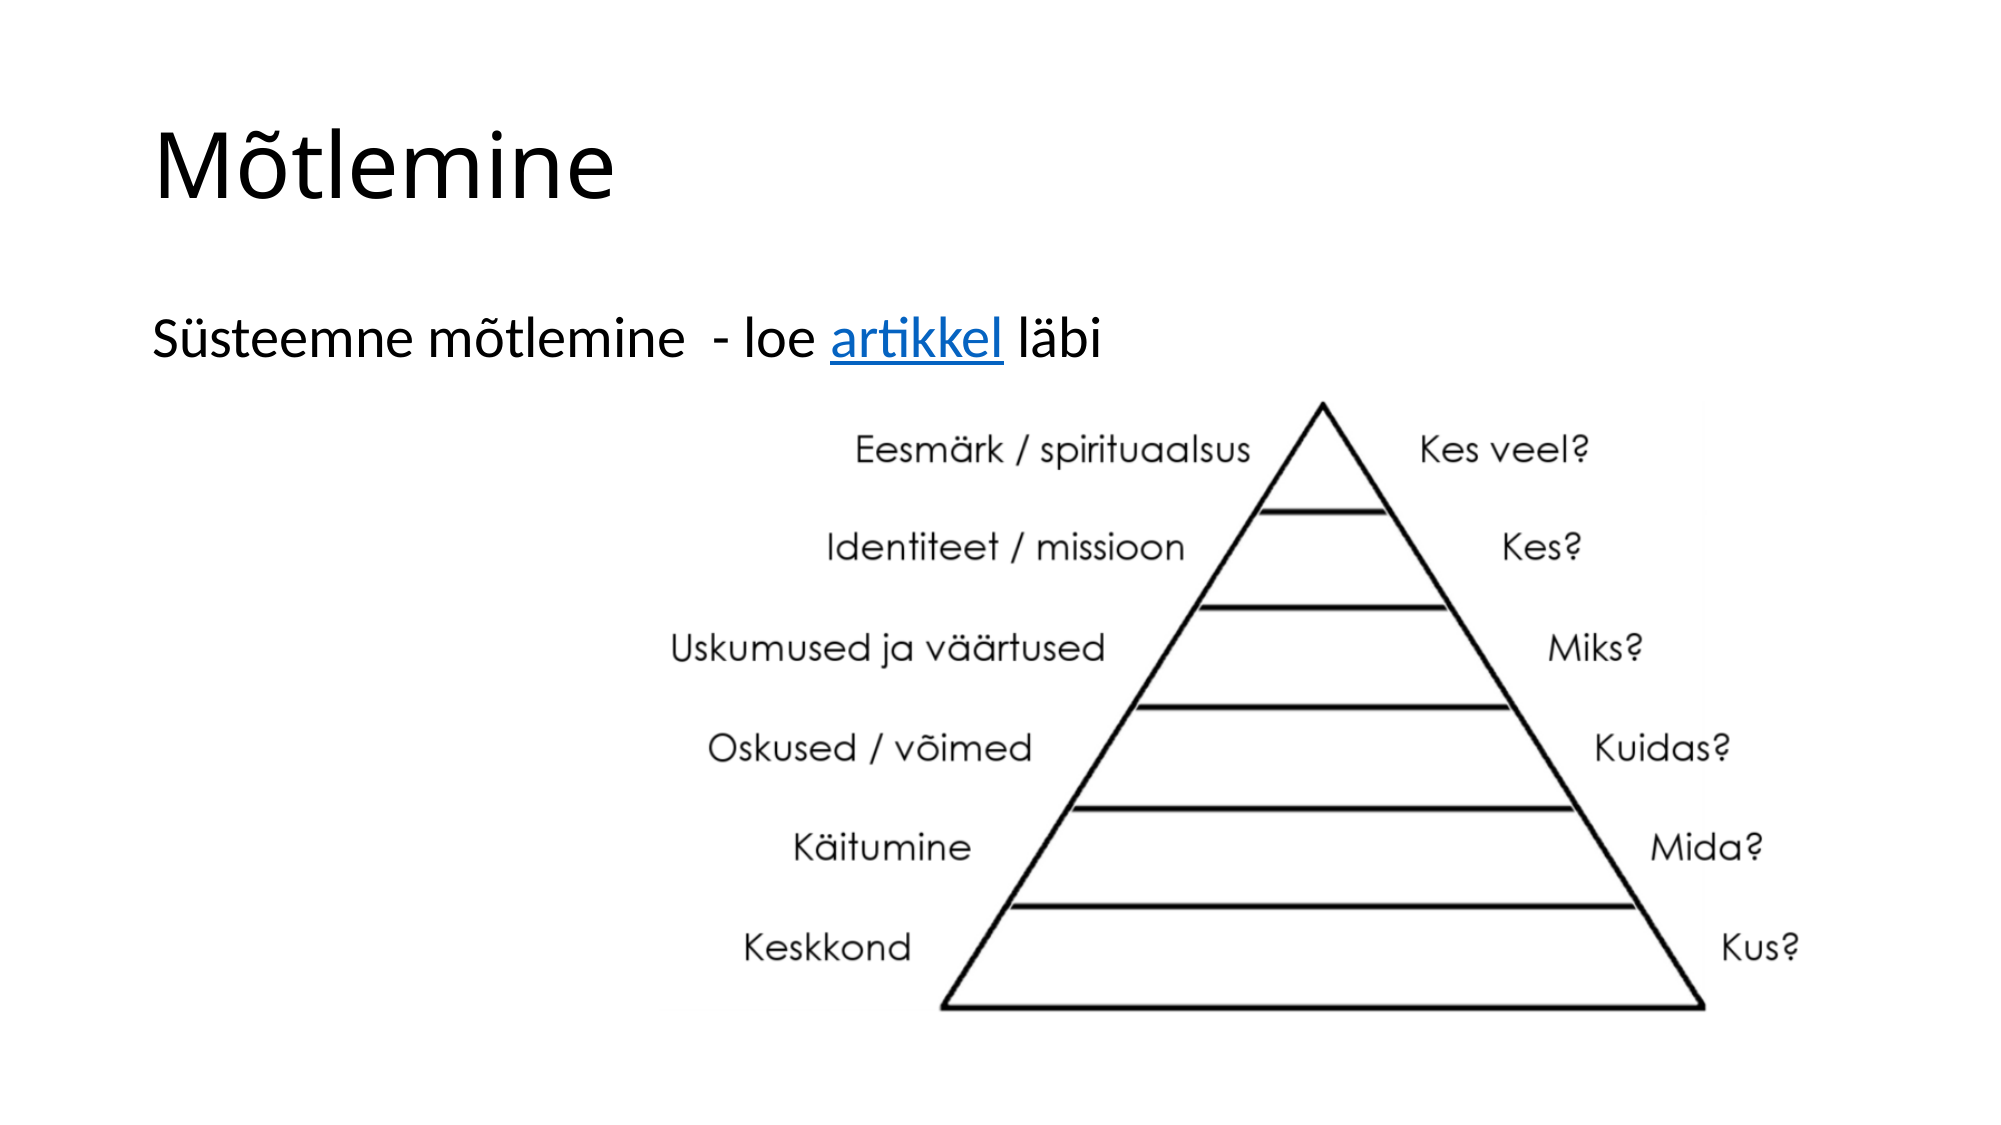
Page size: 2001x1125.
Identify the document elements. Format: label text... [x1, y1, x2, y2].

picture [659, 365, 1800, 1025]
title Mõtlemine [137, 59, 1863, 278]
list Süsteemne mõtlemine - loe artikkel läbi [137, 299, 1863, 1014]
